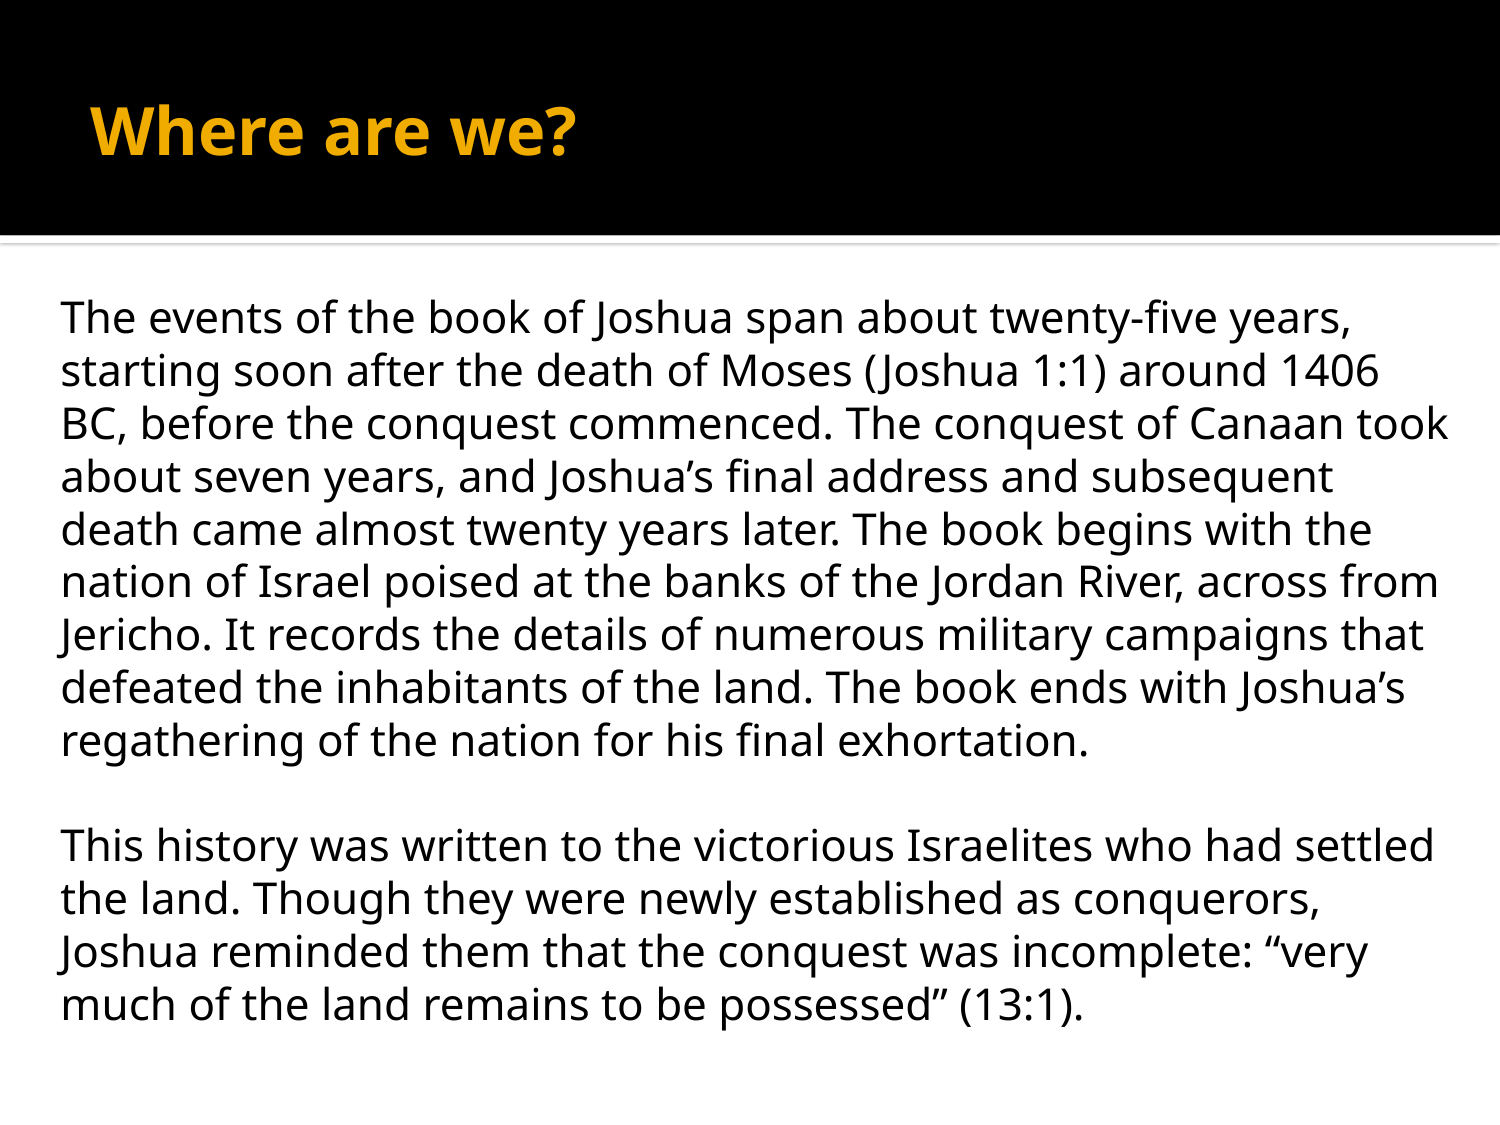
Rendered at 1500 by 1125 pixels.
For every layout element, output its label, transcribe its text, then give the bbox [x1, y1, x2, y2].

list The events of the book of Joshua span about twenty-five years, starting soon after the death of Moses (Joshua 1:1) around 1406 BC, before the conquest commenced. The conquest of Canaan took about seven years, and Joshua’s final address and subsequent death came almost twenty years later. The book begins with the nation of Israel poised at the banks of the Jordan River, across from Jericho. It records the details of numerous military campaigns that defeated the inhabitants of the land. The book ends with Joshua’s regathering of the nation for his final exhortation. This history was written to the victorious Israelites who had settled the land. Though they were newly established as conquerors, Joshua reminded them that the conquest was incomplete: “very much of the land remains to be possessed” (13:1). [37, 275, 1475, 1050]
title Where are we? [75, 25, 1425, 231]
